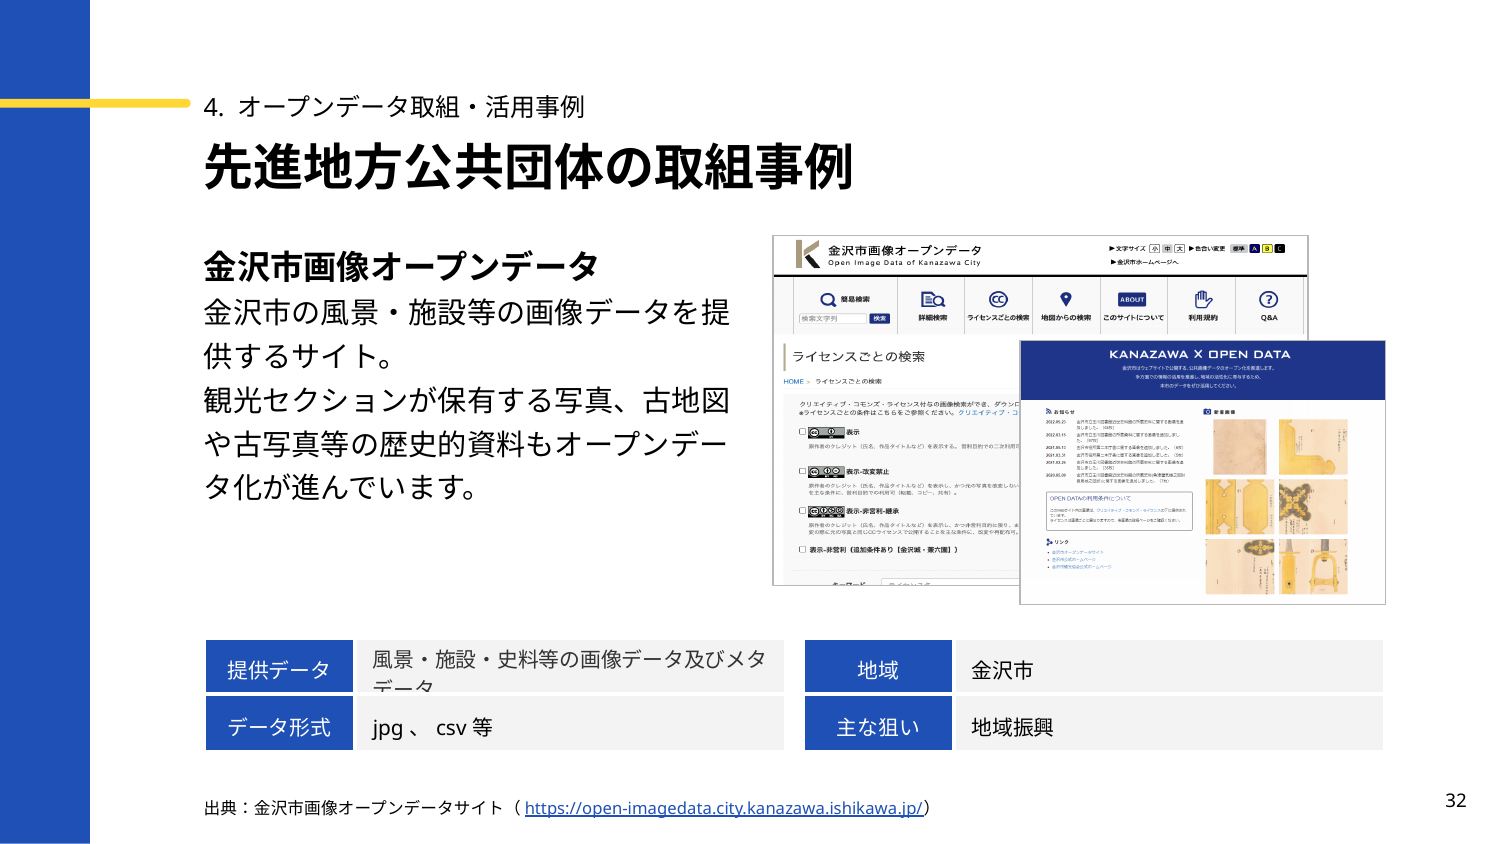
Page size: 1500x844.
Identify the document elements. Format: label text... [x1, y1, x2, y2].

table_cell 主な狙い [805, 696, 952, 750]
table_cell 地域振興 [956, 696, 1383, 750]
table_header 風景・施設・史料等の画像データ及びメタデータ [357, 640, 784, 692]
text_box 金沢市画像オープンデータ 金沢市の風景・施設等の画像データを提供するサイト。 観光セクションが保有する写真、古地図や古写真等の歴史的資料もオープンデータ化が進んでいます。 [203, 236, 736, 505]
slide_number 32 [1423, 769, 1489, 834]
table_header 提供データ [206, 640, 353, 692]
table_cell jpg、csv等 [357, 696, 784, 750]
picture [773, 235, 1386, 604]
text_box 出典：金沢市画像オープンデータサイト（https://open-imagedata.city.kanazawa.ishikawa.jp/） [203, 791, 1385, 821]
table_cell データ形式 [206, 696, 353, 750]
table_header 地域 [805, 640, 952, 692]
title 先進地方公共団体の取組事例 [203, 135, 1386, 277]
subtitle 4. オープンデータ取組・活用事例 [203, 82, 1385, 124]
table_header 金沢市 [956, 640, 1383, 692]
